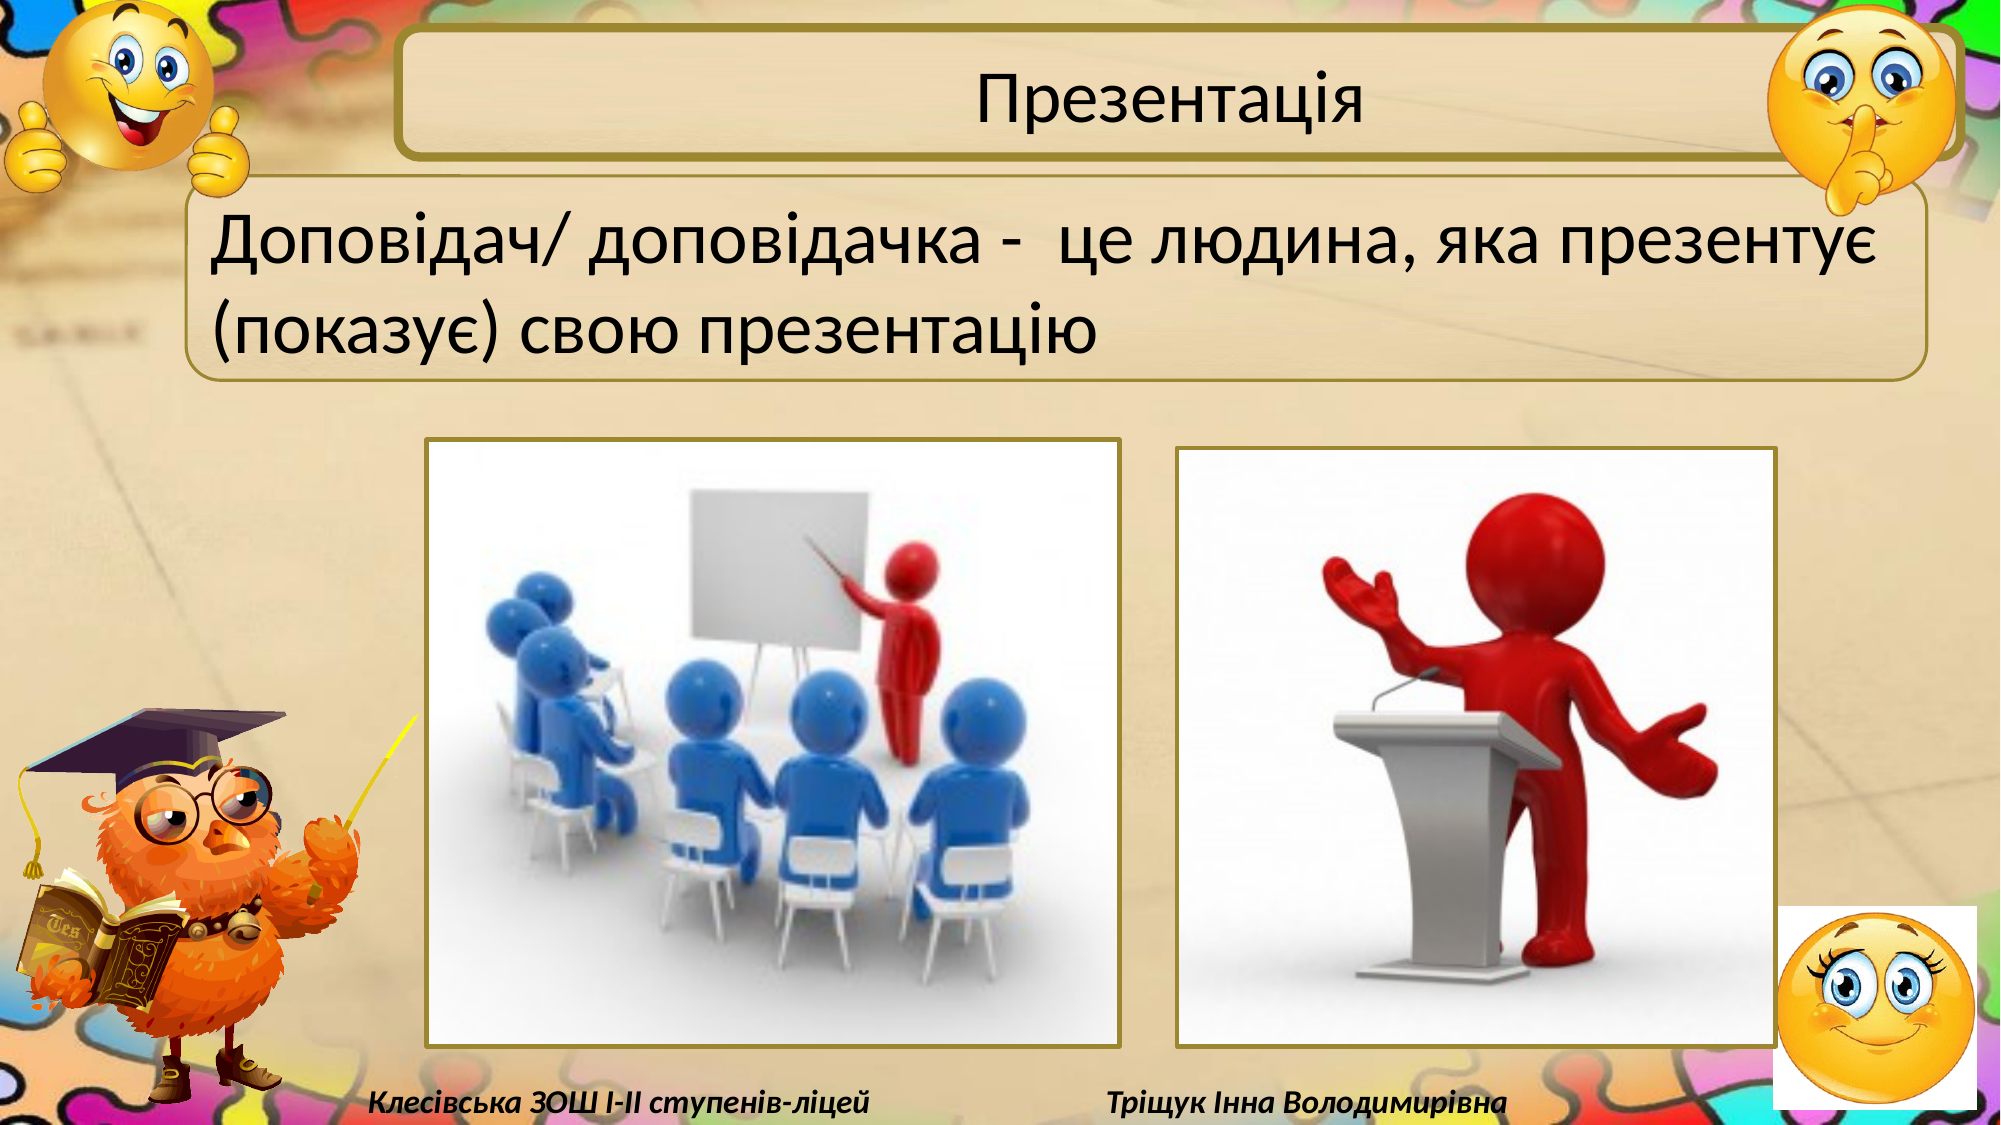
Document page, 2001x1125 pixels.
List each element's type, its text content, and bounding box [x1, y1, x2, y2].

text_box Презентація [397, 26, 1762, 159]
text_box Доповідач/ доповідачка - це людина, яка презентує (показує) свою презентацію [185, 174, 1928, 382]
text_box Клесівська ЗОШ I-II ступенів-ліцей [352, 1073, 1394, 1125]
picture [0, 0, 2001, 1125]
text_box Тріщук Інна Володимирівна [1394, 1073, 2000, 1125]
